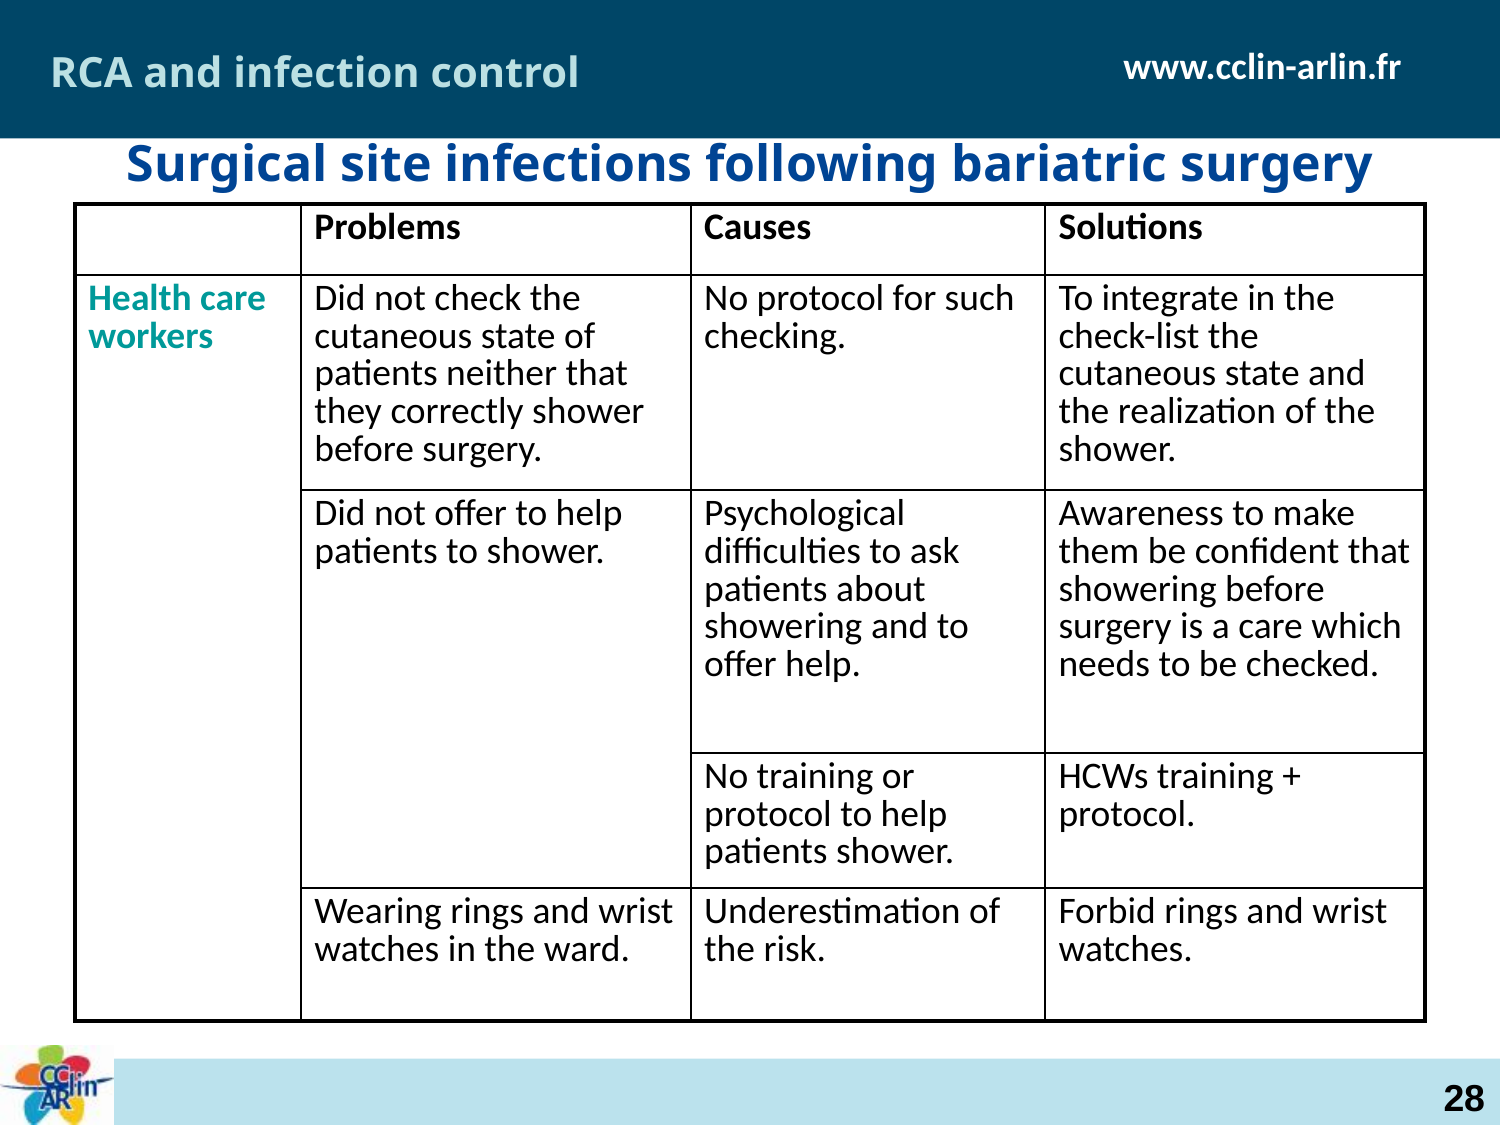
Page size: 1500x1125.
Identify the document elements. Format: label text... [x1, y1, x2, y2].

table_cell Wearing rings and wrist watches in the ward. [302, 889, 690, 1019]
table_cell Forbid rings and wrist watches. [1046, 889, 1423, 1019]
table_cell Underestimation of the risk. [692, 889, 1044, 1019]
table_cell HCWs training + protocol. [1046, 754, 1423, 887]
text_box RCA and infection control [0, 0, 630, 142]
table_cell No protocol for such checking. [692, 276, 1044, 489]
title Surgical site infections following bariatric surgery [0, 90, 1500, 232]
table_header Problems [302, 206, 690, 274]
table_cell Awareness to make them be confident that showering before surgery is a care which needs to be checked. [1046, 491, 1423, 752]
slide_number 28 [1103, 1066, 1500, 1117]
table_header Causes [692, 206, 1044, 274]
table_header Solutions [1046, 206, 1423, 274]
table_cell Psychological difficulties to ask patients about showering and to offer help. [692, 491, 1044, 752]
table_cell Did not check the cutaneous state of patients neither that they correctly shower before surgery. [302, 276, 690, 489]
table_cell Health care workers [77, 276, 300, 1019]
table_cell No training or protocol to help patients shower. [692, 754, 1044, 887]
table_cell To integrate in the check-list the cutaneous state and the realization of the shower. [1046, 276, 1423, 489]
table_header [77, 206, 300, 274]
table_cell Did not offer to help patients to shower. [302, 491, 690, 887]
picture [0, 1045, 114, 1125]
